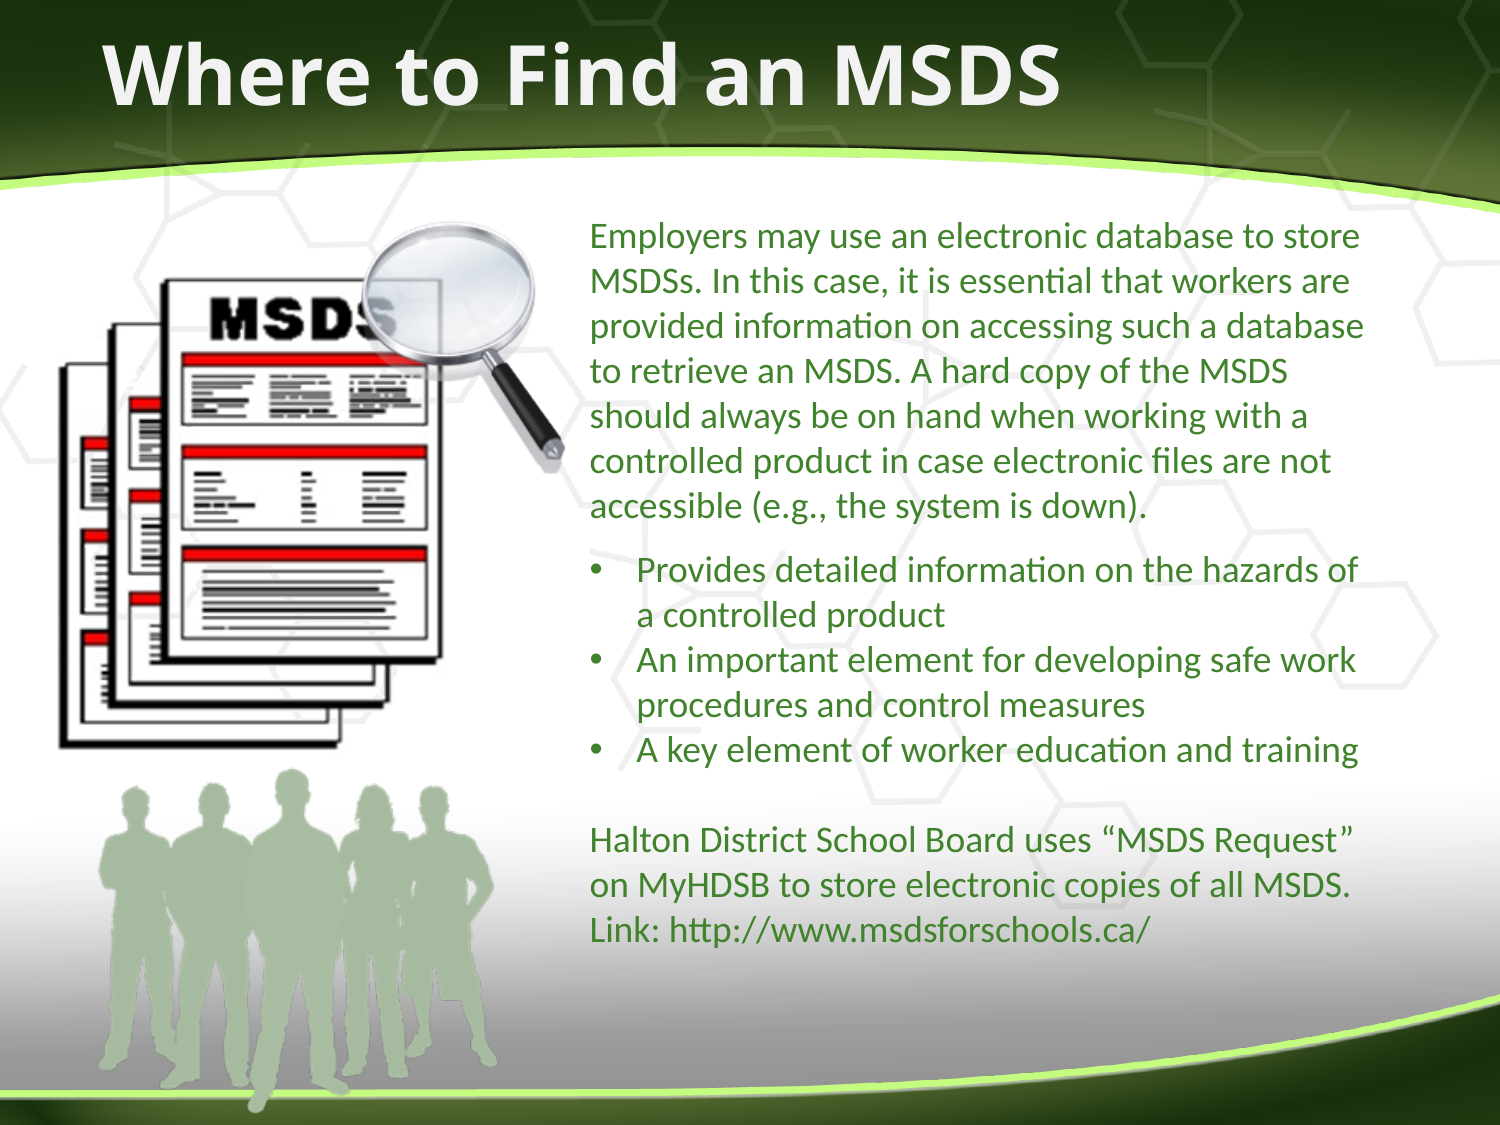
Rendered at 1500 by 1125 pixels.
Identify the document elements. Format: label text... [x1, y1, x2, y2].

picture [0, 0, 1500, 1125]
title Where to Find an MSDS [87, 12, 1275, 130]
text_box Employers may use an electronic database to store MSDSs. In this case, it is essential that workers are provided information on accessing such a database to retrieve an MSDS. A hard copy of the MSDS should always be on hand when working with a controlled product in case electronic files are not accessible (e.g., the system is down). Provides detailed information on the hazards of a controlled product An important element for developing safe work procedures and control measures A key element of worker education and training Halton District School Board uses “MSDS Request” on MyHDSB to store electronic copies of all MSDS. Link: http://www.msdsforschools.ca/ [574, 203, 1394, 958]
